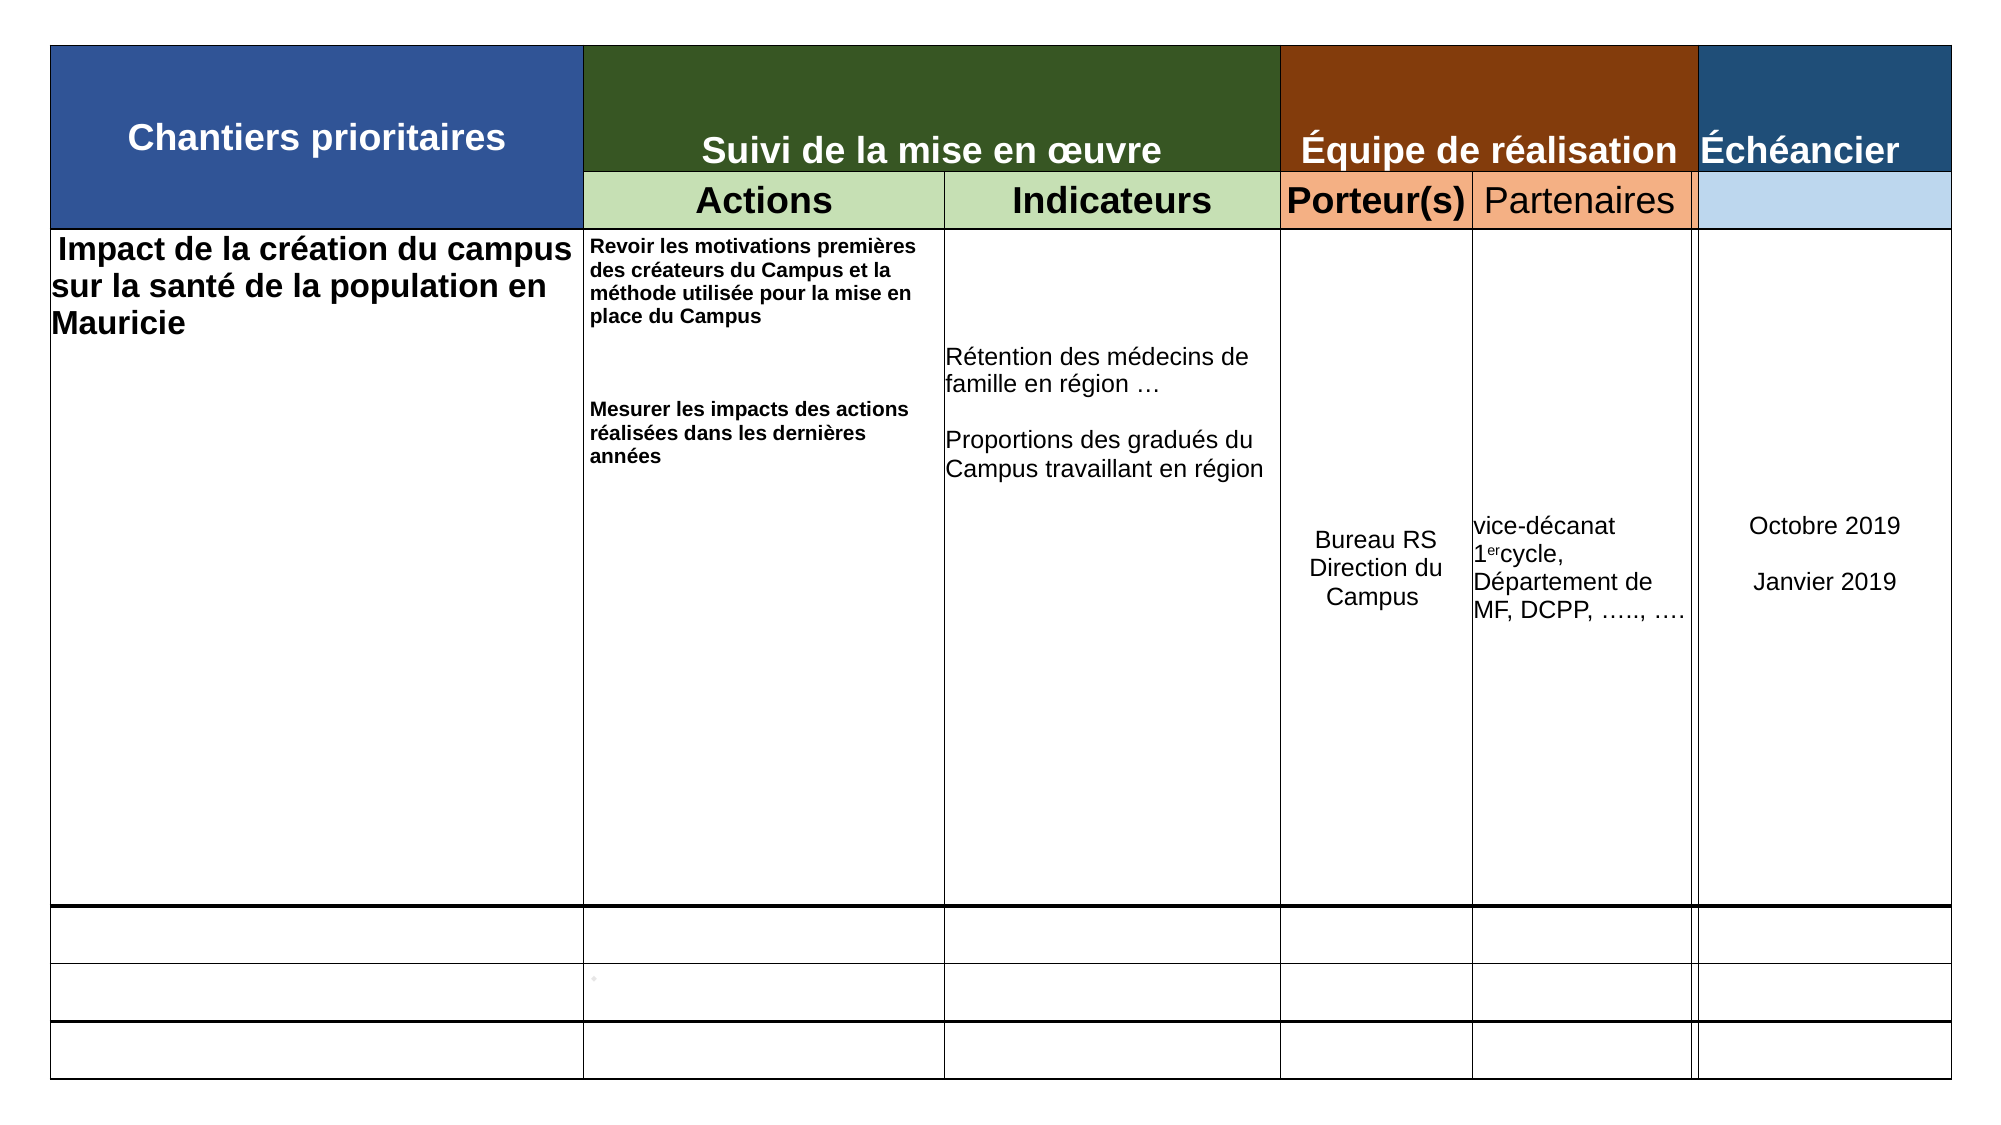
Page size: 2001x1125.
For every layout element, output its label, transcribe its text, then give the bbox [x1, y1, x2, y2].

table_header Chantiers prioritaires [51, 46, 583, 228]
table_cell [945, 964, 1280, 1020]
table_cell [1699, 964, 1951, 1020]
table_cell Rétention des médecins de famille en région … Proportions des gradués du Campus travaillant en région [945, 230, 1280, 904]
table_cell vice-décanat 1ercycle, Département de MF, DCPP, ….., …. [1473, 230, 1691, 904]
table_cell Indicateurs [945, 172, 1280, 228]
table_header Échéancier [1699, 46, 1951, 171]
table_cell Partenaires [1473, 172, 1691, 228]
table_cell [1692, 230, 1698, 904]
table_cell [1692, 908, 1698, 963]
table_cell [51, 908, 583, 963]
table_cell Bureau RS Direction du Campus [1281, 230, 1472, 904]
table_cell [584, 964, 944, 1020]
table_cell [945, 1023, 1280, 1078]
table_cell [1473, 964, 1691, 1020]
table_cell [584, 1023, 944, 1078]
table_cell [945, 908, 1280, 963]
table_cell [1473, 908, 1691, 963]
table_cell Impact de la création du campus sur la santé de la population en Mauricie [51, 230, 583, 904]
table_cell [1699, 1023, 1951, 1078]
table_cell Porteur(s) [1281, 172, 1472, 228]
table_cell Octobre 2019 Janvier 2019 [1699, 230, 1951, 904]
table_header Équipe de réalisation [1281, 46, 1698, 171]
table_cell [1281, 1023, 1472, 1078]
table_cell [1692, 1023, 1698, 1078]
table_cell Actions [584, 172, 944, 228]
table_cell Revoir les motivations premières des créateurs du Campus et la méthode utilisée pour la mise en place du Campus Mesurer les impacts des actions réalisées dans les dernières années [584, 230, 944, 904]
table_cell [1699, 908, 1951, 963]
table_cell [1281, 908, 1472, 963]
table_cell [1692, 172, 1698, 228]
table_cell [51, 1023, 583, 1078]
table_cell [1692, 964, 1698, 1020]
table_header Suivi de la mise en œuvre [584, 46, 1280, 171]
table_cell [584, 908, 944, 963]
table_cell [1473, 1023, 1691, 1078]
table_cell [51, 964, 583, 1020]
table_cell [1281, 964, 1472, 1020]
table_cell [1699, 172, 1951, 228]
